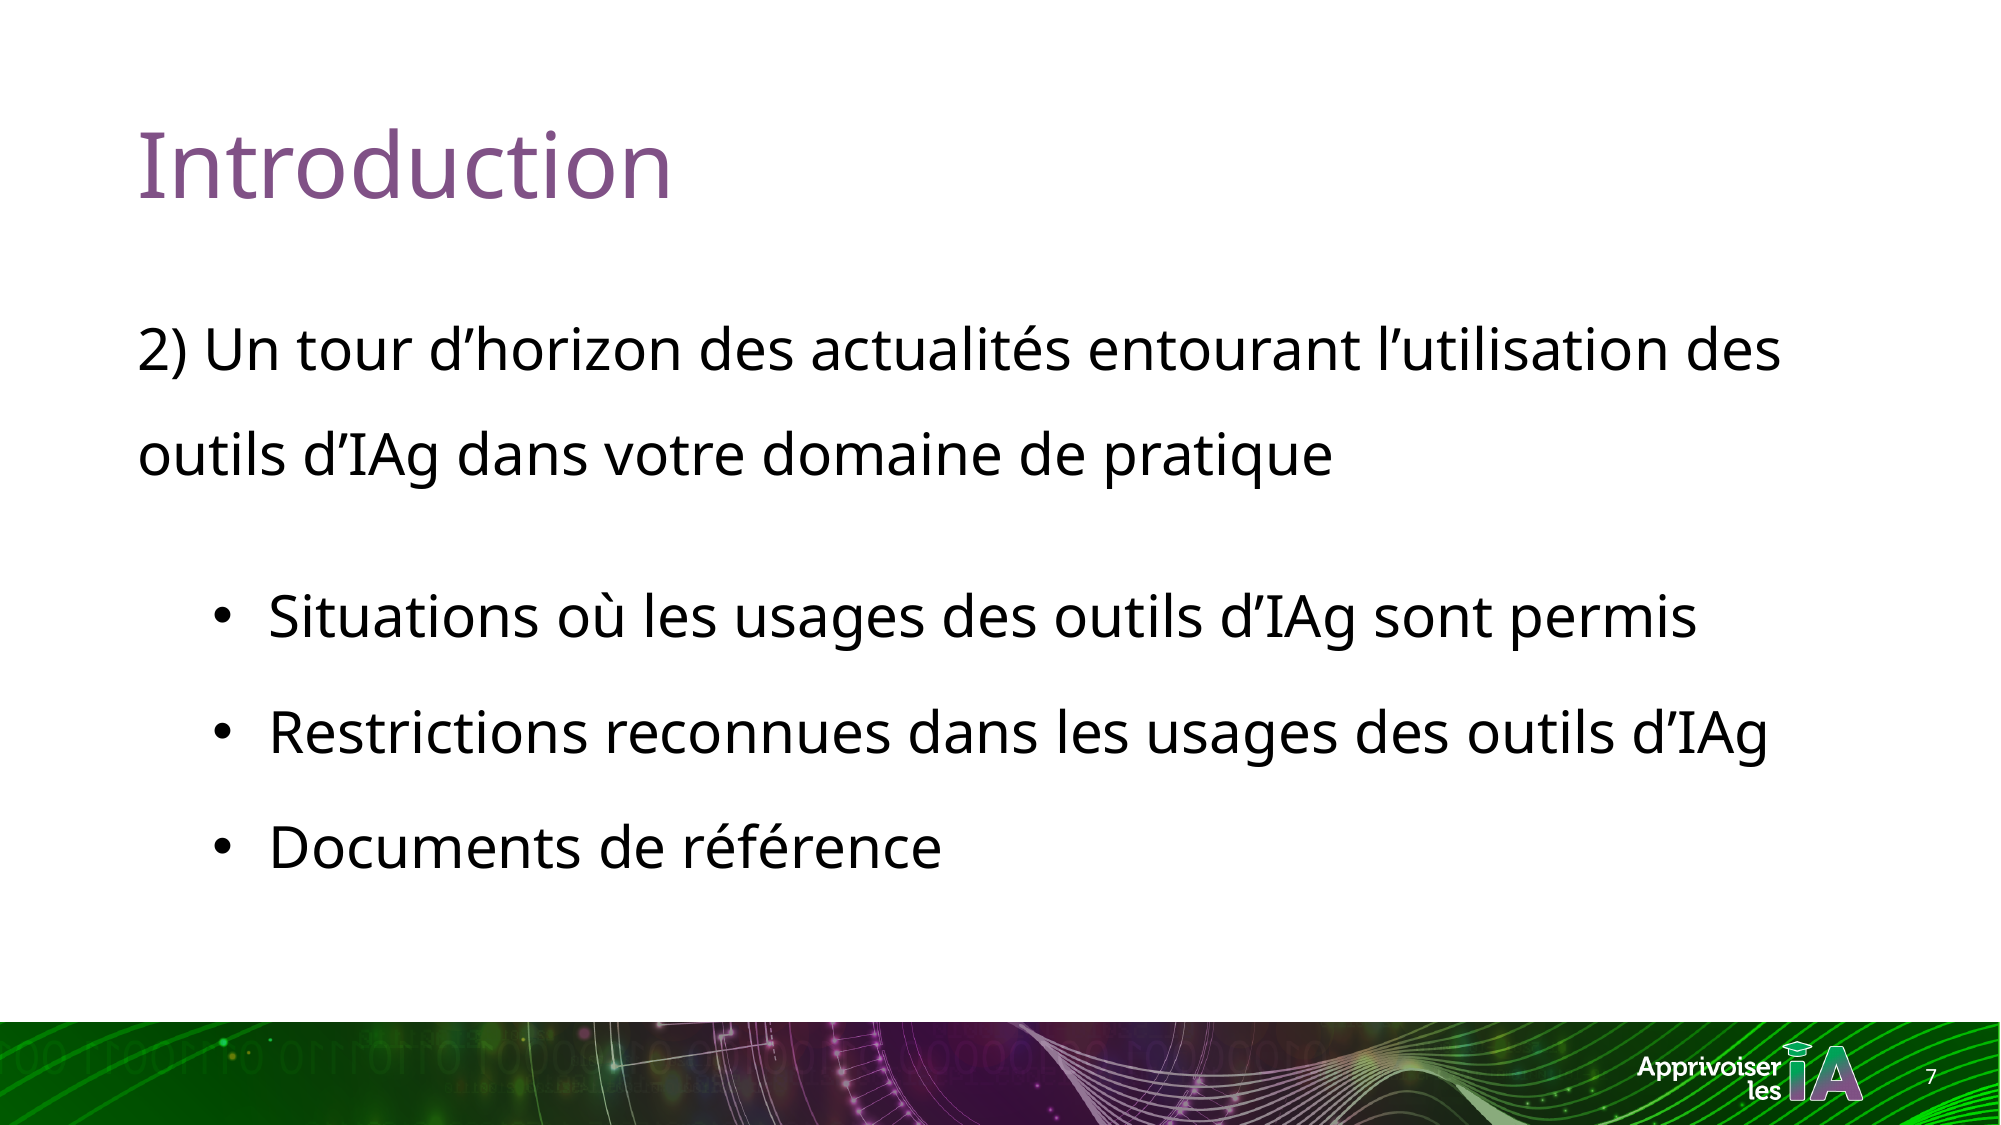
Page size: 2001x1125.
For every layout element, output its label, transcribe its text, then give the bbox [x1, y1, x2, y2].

picture [0, 1022, 2000, 1125]
list 2) Un tour d’horizon des actualités entourant l’utilisation des outils d’IAg dans votre domaine de pratique Situations où les usages des outils d’IAg sont permis Restrictions reconnues dans les usages des outils d’IAg Documents de référence [137, 277, 1863, 1020]
title Introduction [137, 59, 1863, 277]
slide_number 7 [1862, 1026, 2000, 1125]
